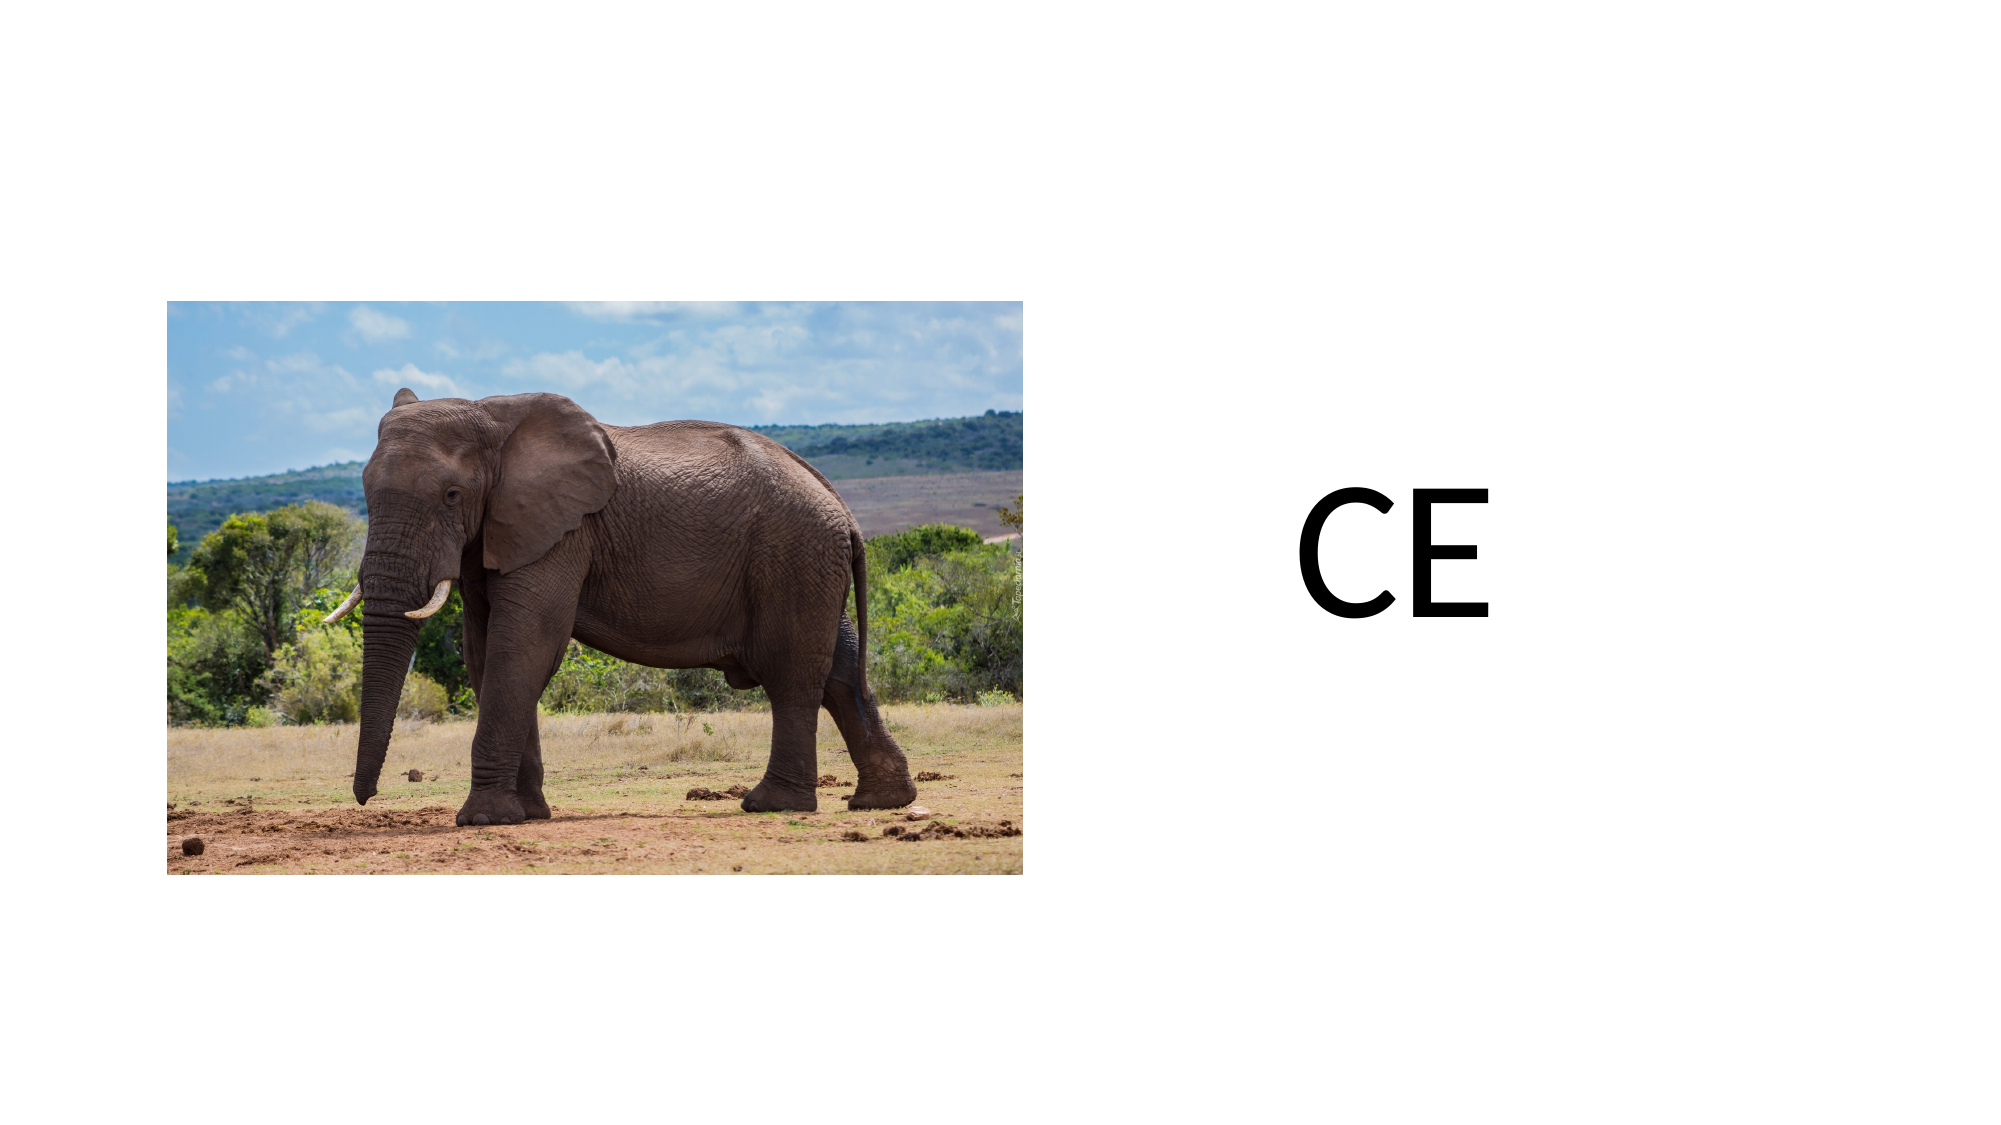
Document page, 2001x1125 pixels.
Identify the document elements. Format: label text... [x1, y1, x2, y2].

picture [167, 301, 1023, 875]
text_box CE [1278, 410, 1537, 666]
